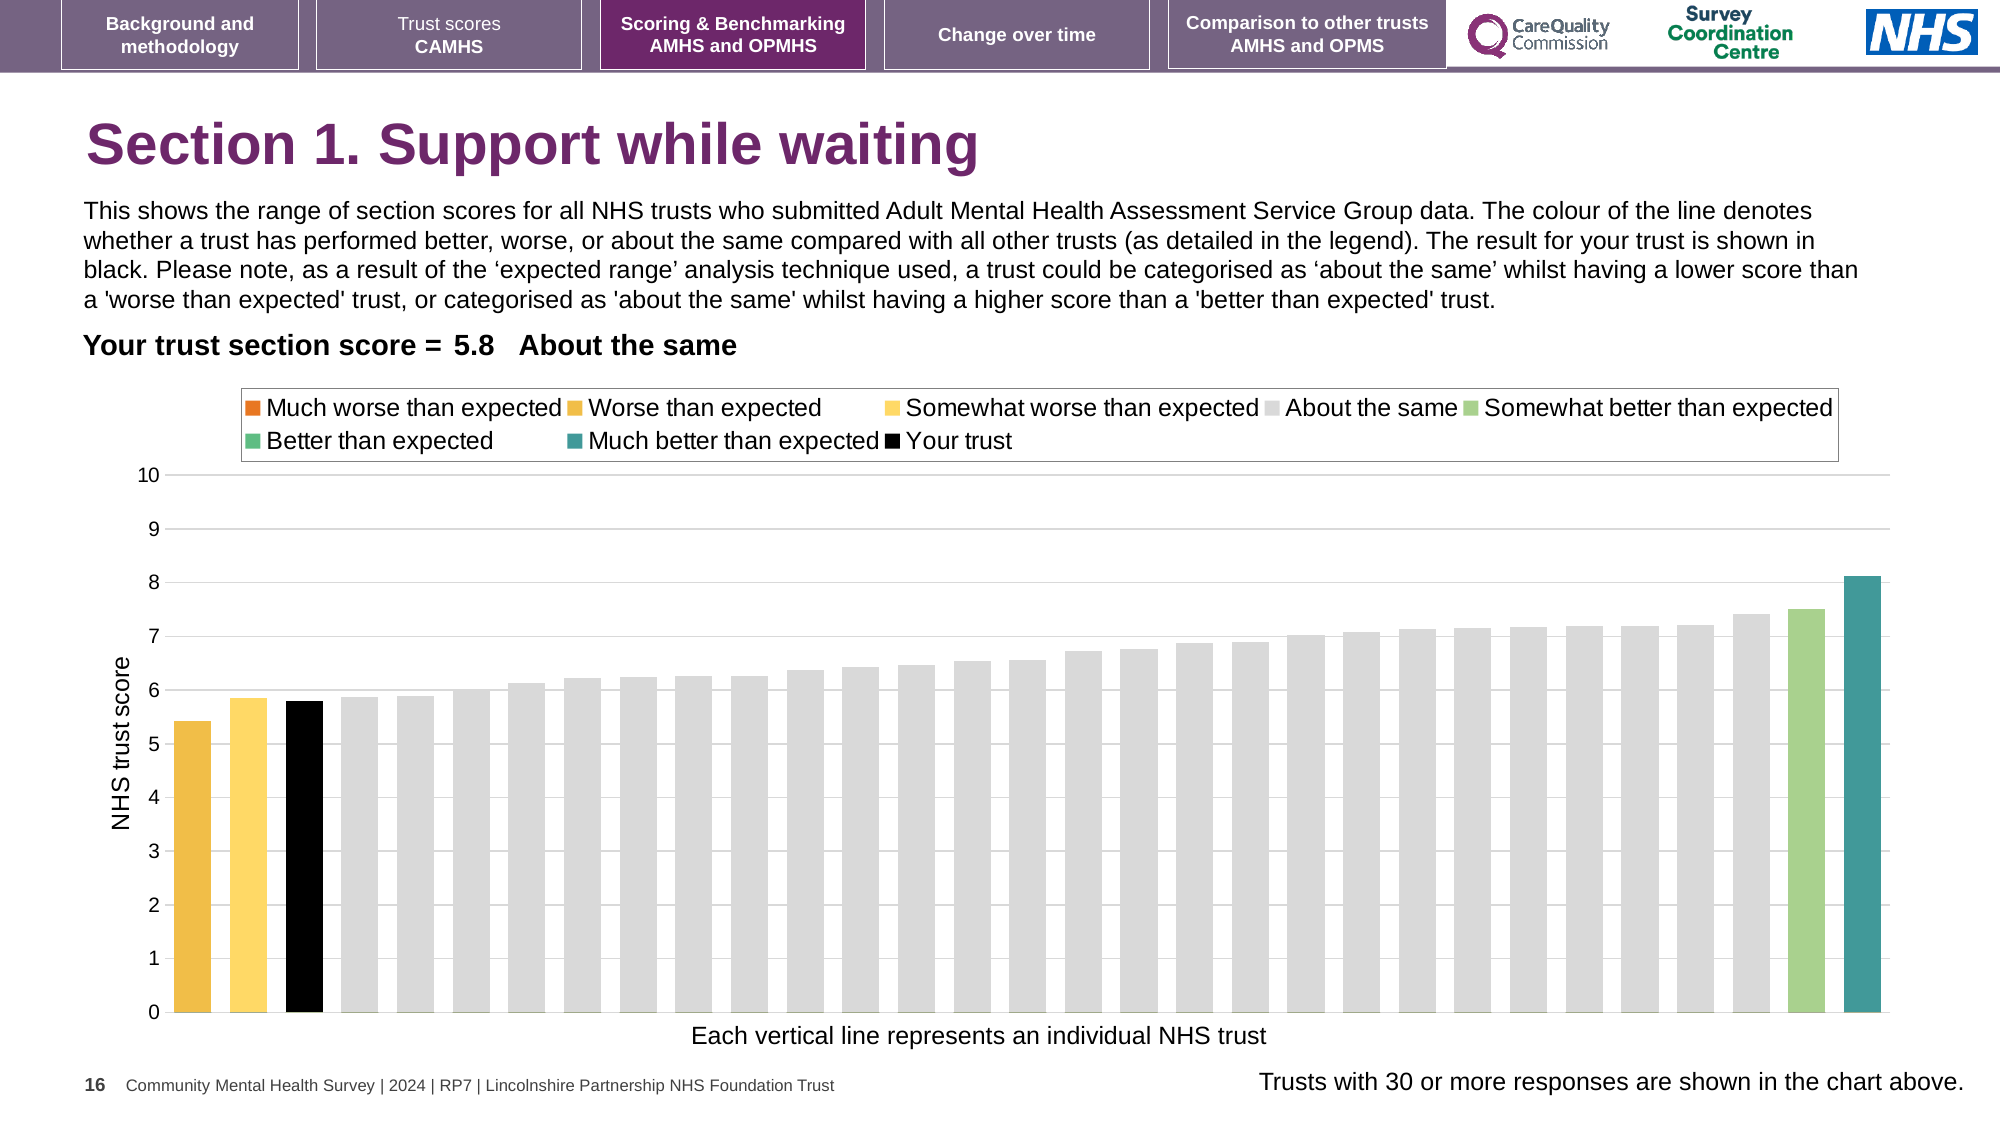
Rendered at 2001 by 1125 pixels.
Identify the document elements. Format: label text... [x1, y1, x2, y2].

table_header Your trust section score = [53, 323, 448, 370]
table_header About the same [518, 323, 1807, 369]
text_box This shows the range of section scores for all NHS trusts who submitted Adult Mental Health Assessment Service Group data. The colour of the line denotes whether a trust has performed better, worse, or about the same compared with all other trusts (as detailed in the legend). The result for your trust is shown in black. Please note, as a result of the ‘expected range’ analysis technique used, a trust could be categorised as ‘about the same’ whilst having a lower score than a 'worse than expected' trust, or categorised as 'about the same' whilst having a higher score than a 'better than expected' trust. [68, 186, 1889, 322]
picture [1666, 3, 1794, 61]
chart [99, 369, 1923, 1036]
table_header 5.8 [448, 323, 518, 369]
text_box Each vertical line represents an individual NHS trust [676, 1036, 1283, 1058]
picture [1467, 13, 1610, 59]
text_box 16 [84, 1065, 122, 1125]
picture [1866, 9, 1978, 55]
text_box Trusts with 30 or more responses are shown in the chart above. [1244, 1057, 2000, 1103]
text_box Section 1. Support while waiting [72, 99, 1502, 185]
